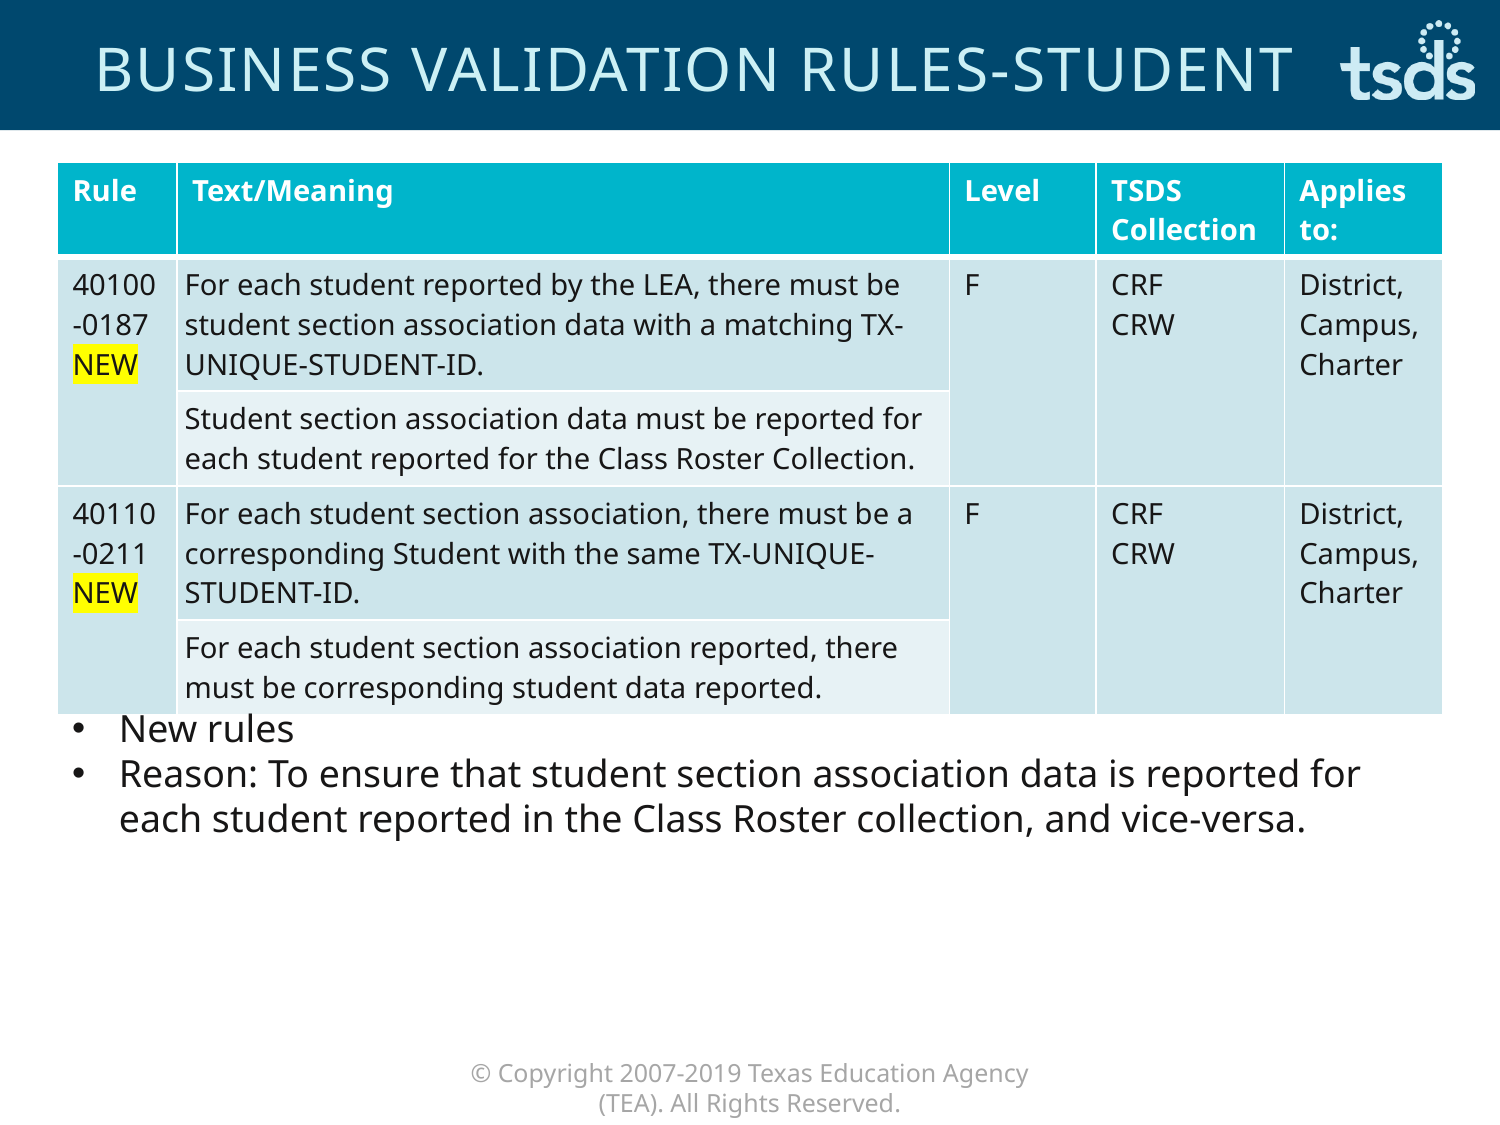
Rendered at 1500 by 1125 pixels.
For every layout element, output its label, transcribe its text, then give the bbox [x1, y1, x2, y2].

table_cell CRF CRW [1097, 487, 1284, 697]
picture [1341, 48, 1369, 99]
table_cell 40110-0211 NEW [58, 487, 176, 697]
table_cell F [950, 260, 1095, 485]
table_cell For each student reported by the LEA, there must be student section association data with a matching TX-UNIQUE-STUDENT-ID. [178, 260, 949, 390]
text_box New rules Reason: To ensure that student section association data is reported for each student reported in the Class Roster collection, and vice-versa. [57, 697, 1443, 847]
table_header Rule [58, 163, 176, 254]
table_cell CRF CRW [1097, 260, 1284, 485]
table_header Level [950, 163, 1095, 254]
table_cell For each student section association reported, there must be corresponding student data reported. [178, 621, 949, 697]
table_cell District, Campus, Charter [1285, 487, 1442, 697]
picture [1447, 63, 1474, 99]
table_header TSDS Collection [1097, 163, 1284, 254]
table_cell District, Campus, Charter [1285, 260, 1442, 485]
table_cell Student section association data must be reported for each student reported for the Class Roster Collection. [178, 392, 949, 485]
picture [1405, 41, 1443, 99]
picture [1373, 62, 1401, 99]
table_header Text/Meaning [178, 163, 949, 254]
table_cell F [950, 487, 1095, 697]
table_header Applies to: [1285, 163, 1442, 254]
table_cell 40100-0187 NEW [58, 260, 176, 485]
title Business VALIDATION Rules-Student [79, 7, 1322, 138]
table_cell For each student section association, there must be a corresponding Student with the same TX-UNIQUE-STUDENT-ID. [178, 487, 949, 619]
